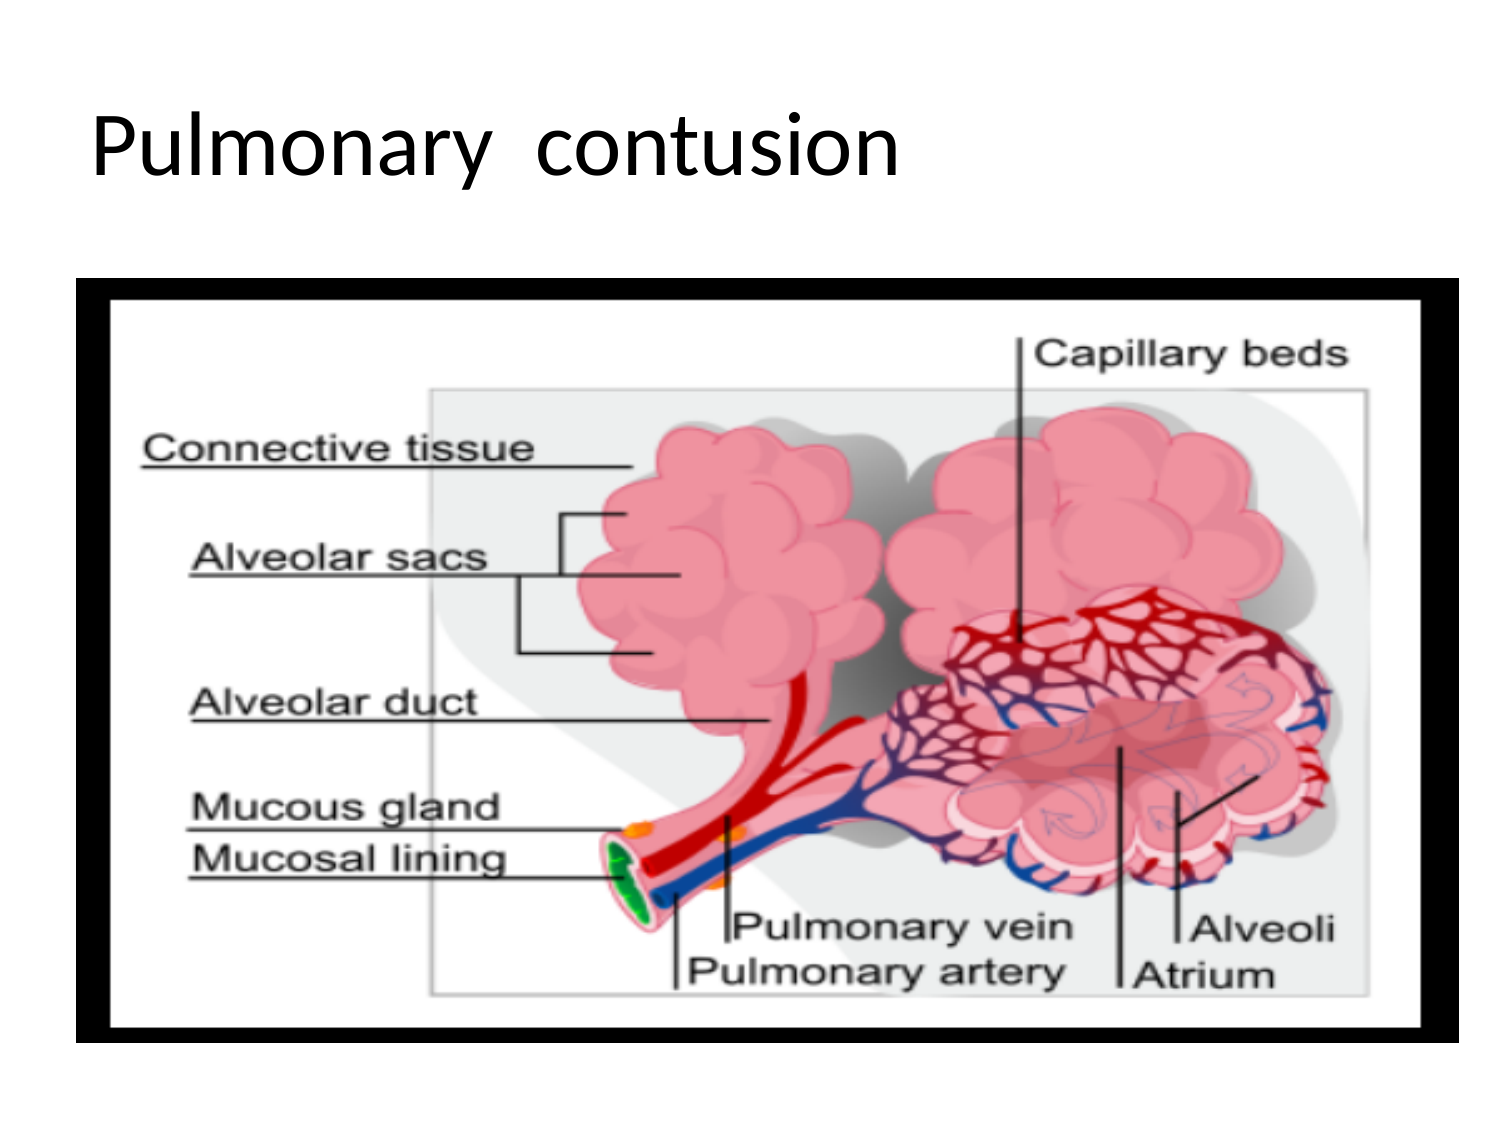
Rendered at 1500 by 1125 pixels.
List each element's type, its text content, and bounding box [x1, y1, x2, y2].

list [76, 278, 1459, 1044]
title Pulmonary contusion [75, 45, 1425, 233]
